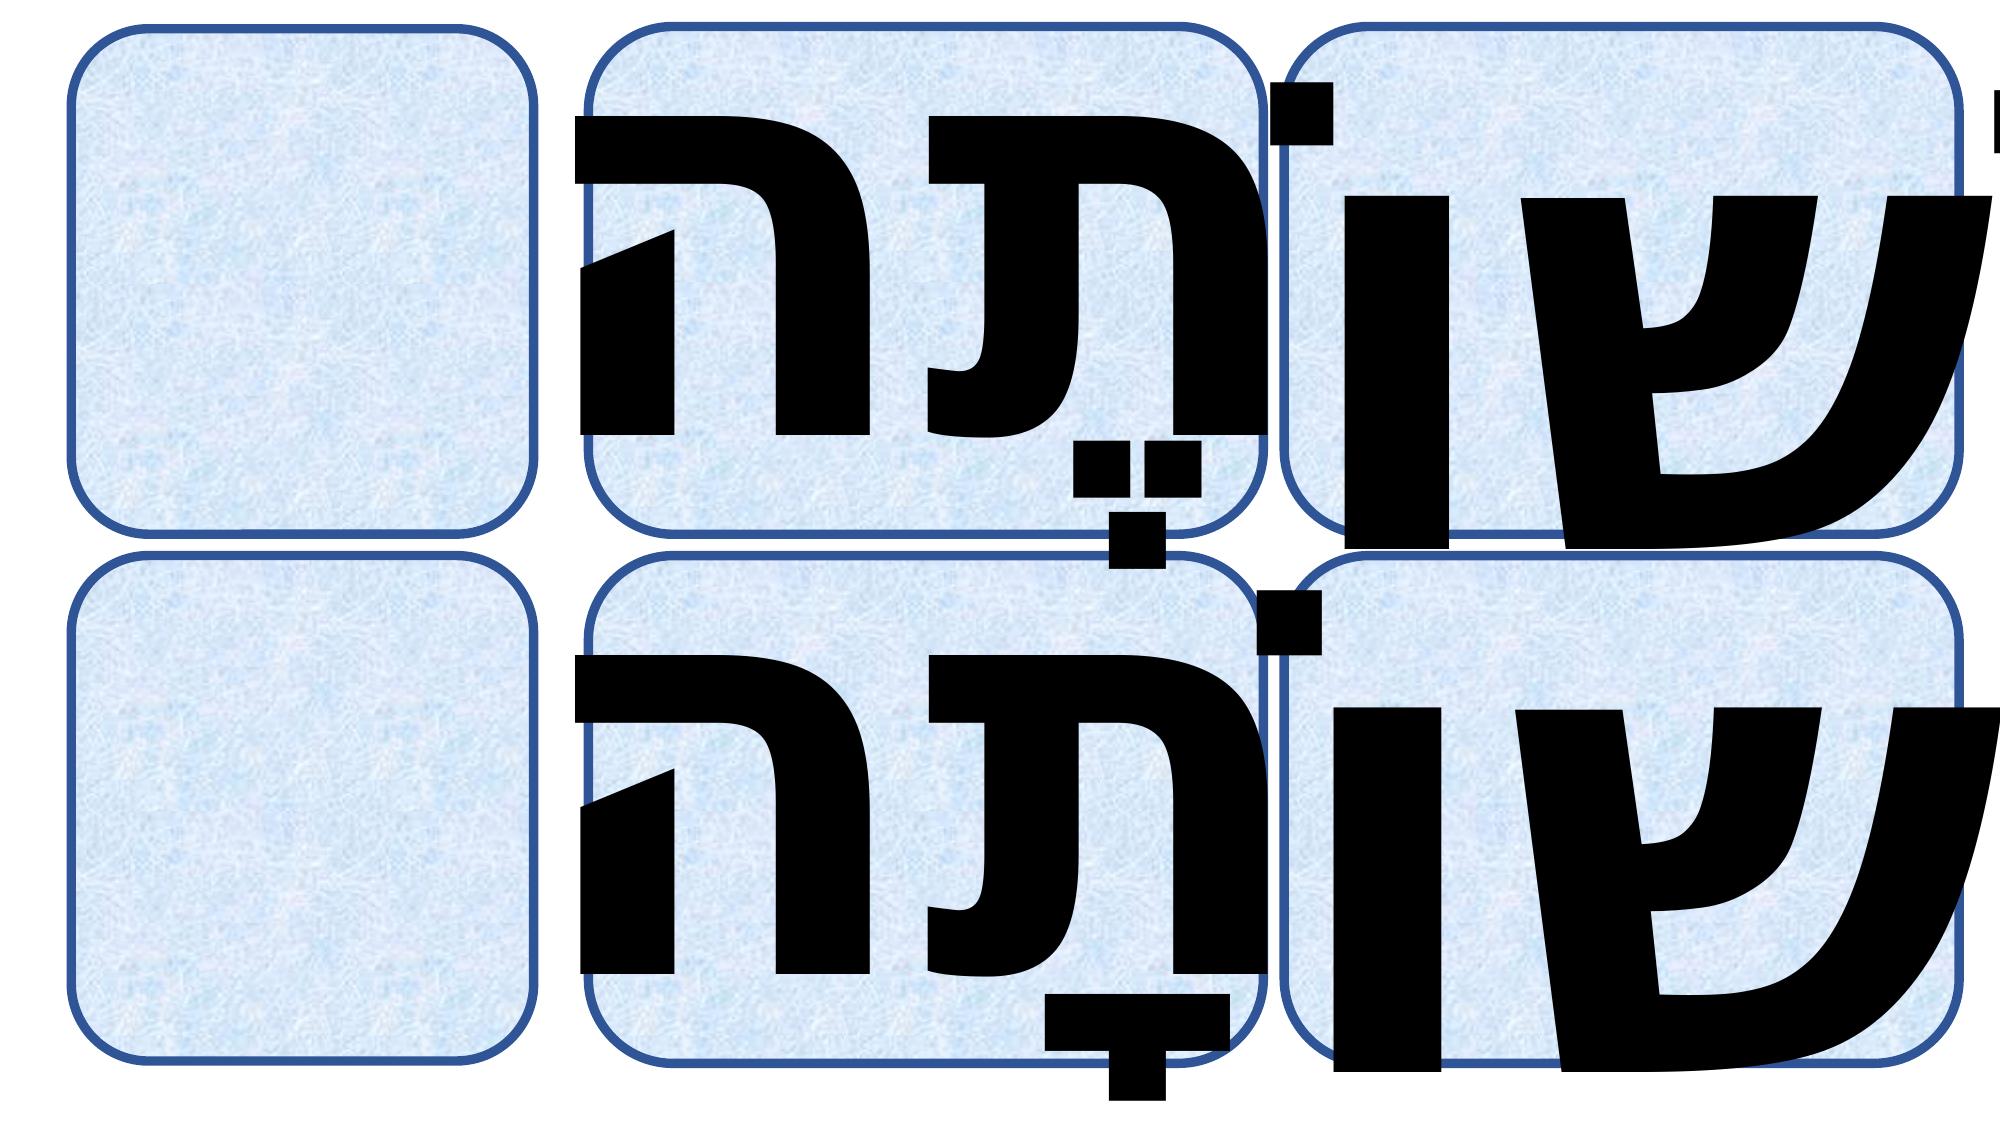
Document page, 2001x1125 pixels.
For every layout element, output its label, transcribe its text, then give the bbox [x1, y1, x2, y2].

text_box שׁוֹ [1337, 0, 2000, 397]
text_box תָה [507, 383, 1337, 1099]
text_box [70, 27, 535, 536]
text_box תֶה [507, 0, 1337, 383]
text_box [70, 554, 507, 1063]
text_box שׁוֹ [1258, 397, 2000, 1125]
